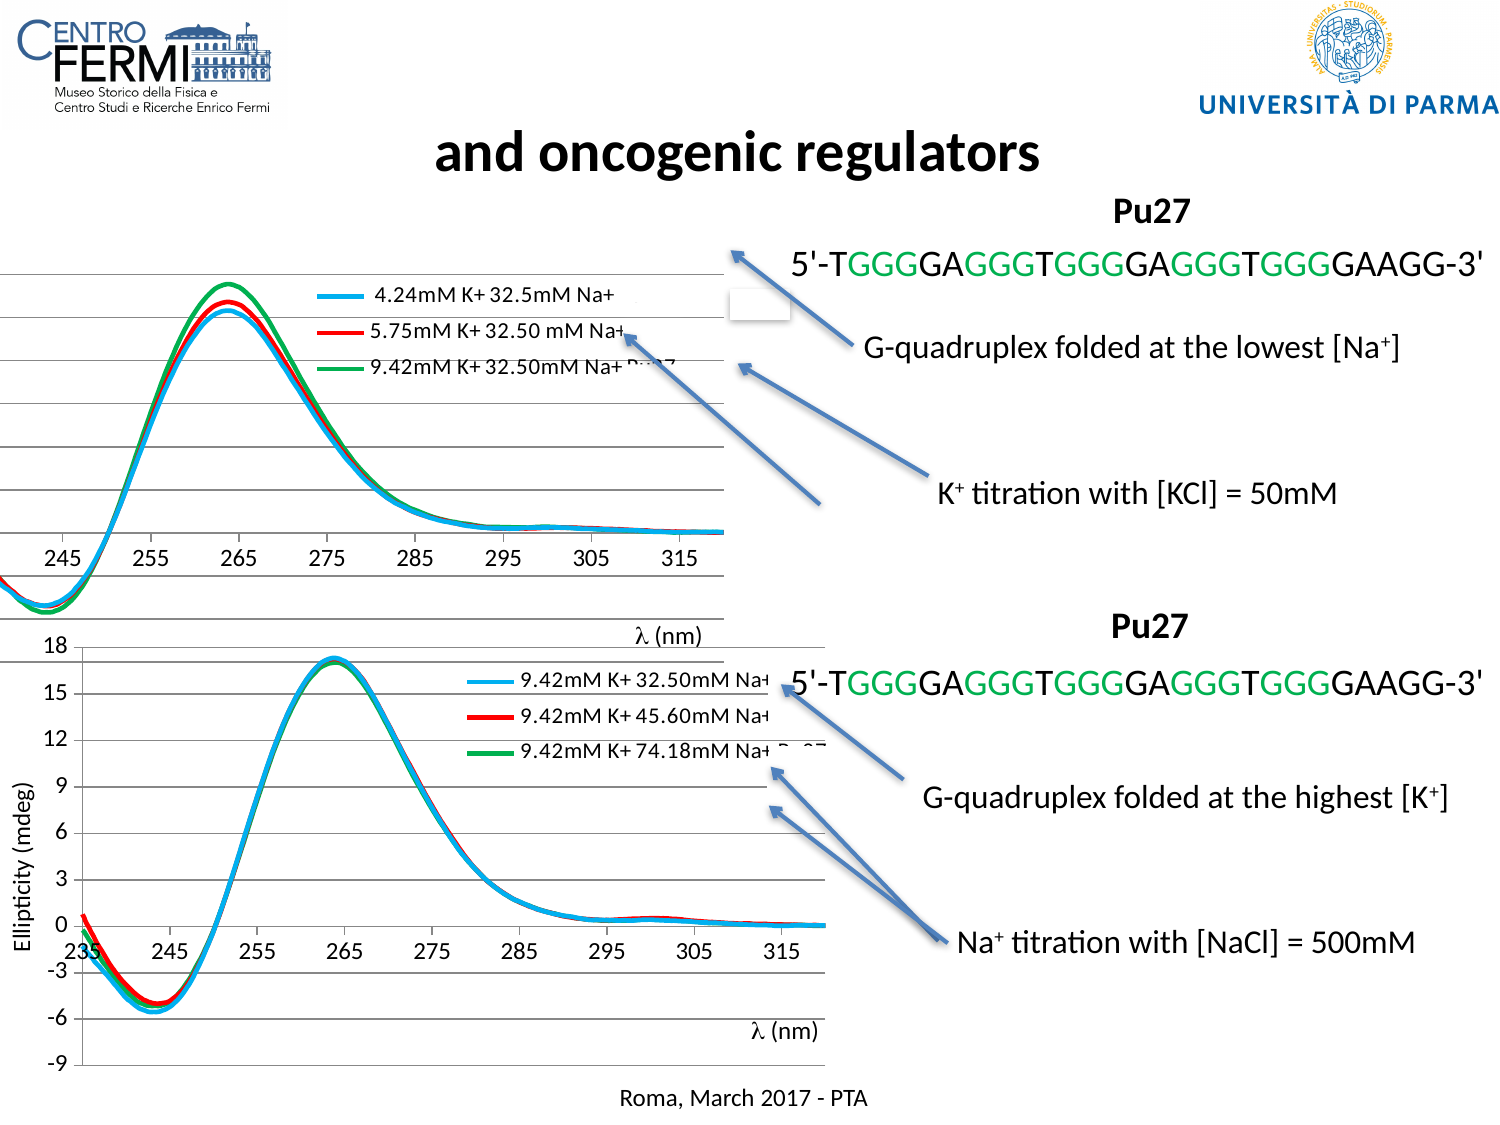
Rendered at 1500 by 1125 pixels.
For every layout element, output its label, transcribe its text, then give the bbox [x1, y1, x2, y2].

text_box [780, 684, 904, 780]
footer Roma, March 2017 - PTA [471, 1066, 1034, 1125]
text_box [0, 975, 857, 1079]
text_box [1, 0, 1500, 970]
